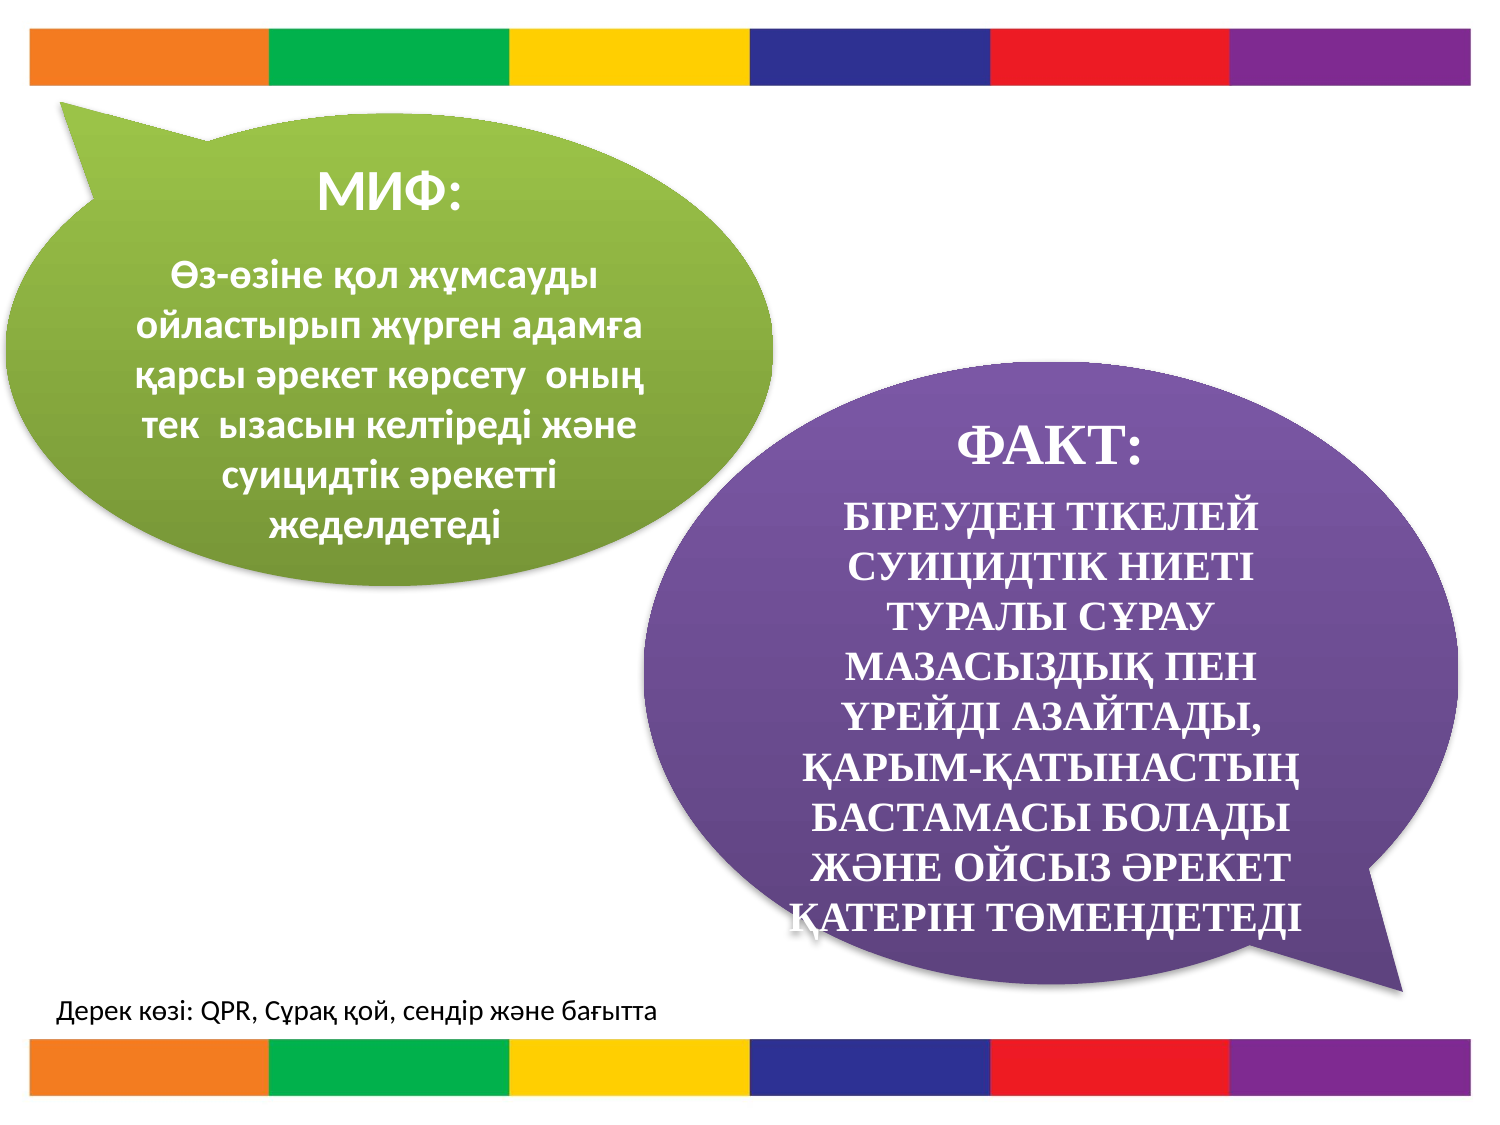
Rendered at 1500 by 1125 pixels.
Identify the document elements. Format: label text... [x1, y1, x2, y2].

picture [0, 0, 1500, 86]
text_box МИФ: Өз-өзіне қол жұмсауды ойластырып жүрген адамға қарсы әрекет көрсету оның тек ызасын келтіреді және суицидтік әрекетті жеделдетеді [5, 101, 774, 587]
picture [0, 1039, 1500, 1125]
text_box ФАКТ: БІРЕУДЕН ТІКЕЛЕЙ СУИЦИДТІК НИЕТІ ТУРАЛЫ СҰРАУ МАЗАСЫЗДЫҚ ПЕН ҮРЕЙДІ АЗАЙТАДЫ, ҚАРЫМ-ҚАТЫНАСТЫҢ БАСТАМАСЫ БОЛАДЫ ЖӘНЕ ОЙСЫЗ ӘРЕКЕТ ҚАТЕРІН ТӨМЕНДЕТЕДІ [643, 361, 1459, 984]
text_box Дерек көзі: QPR, Сұрақ қой, сендір және бағытта [41, 984, 1459, 1034]
